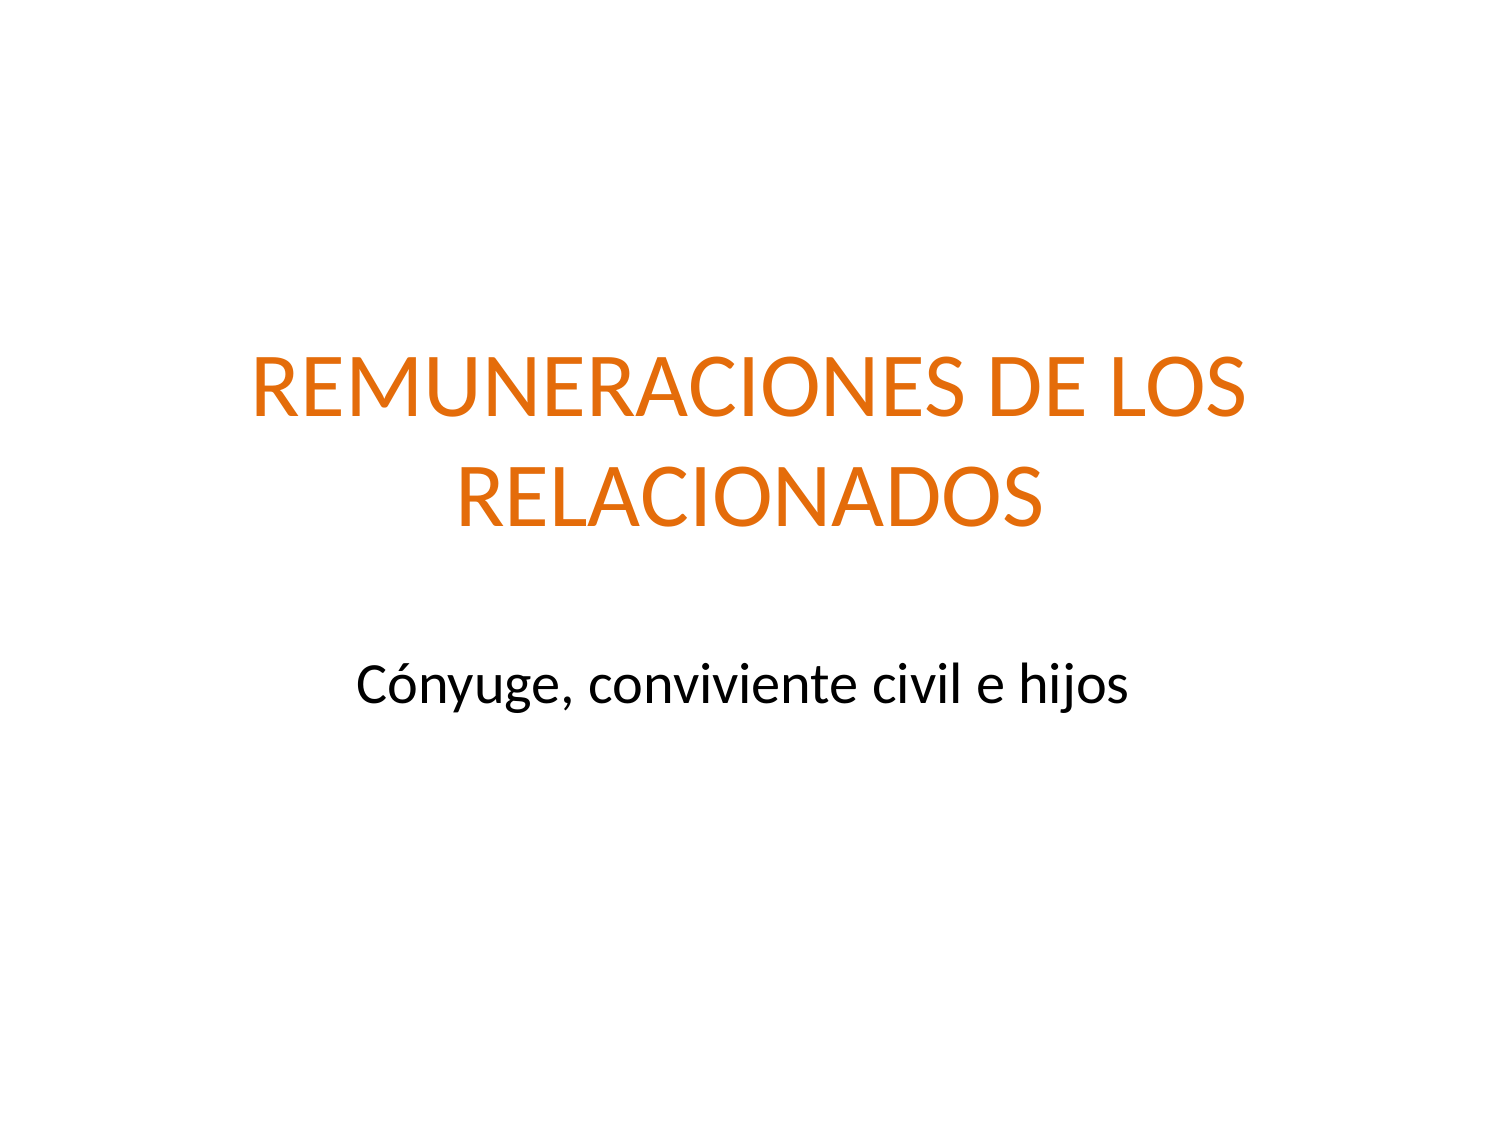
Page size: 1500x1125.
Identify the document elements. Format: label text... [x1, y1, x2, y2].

subtitle Cónyuge, conviviente civil e hijos [225, 637, 1275, 925]
title REMUNERACIONES DE LOS RELACIONADOS [112, 314, 1388, 556]
